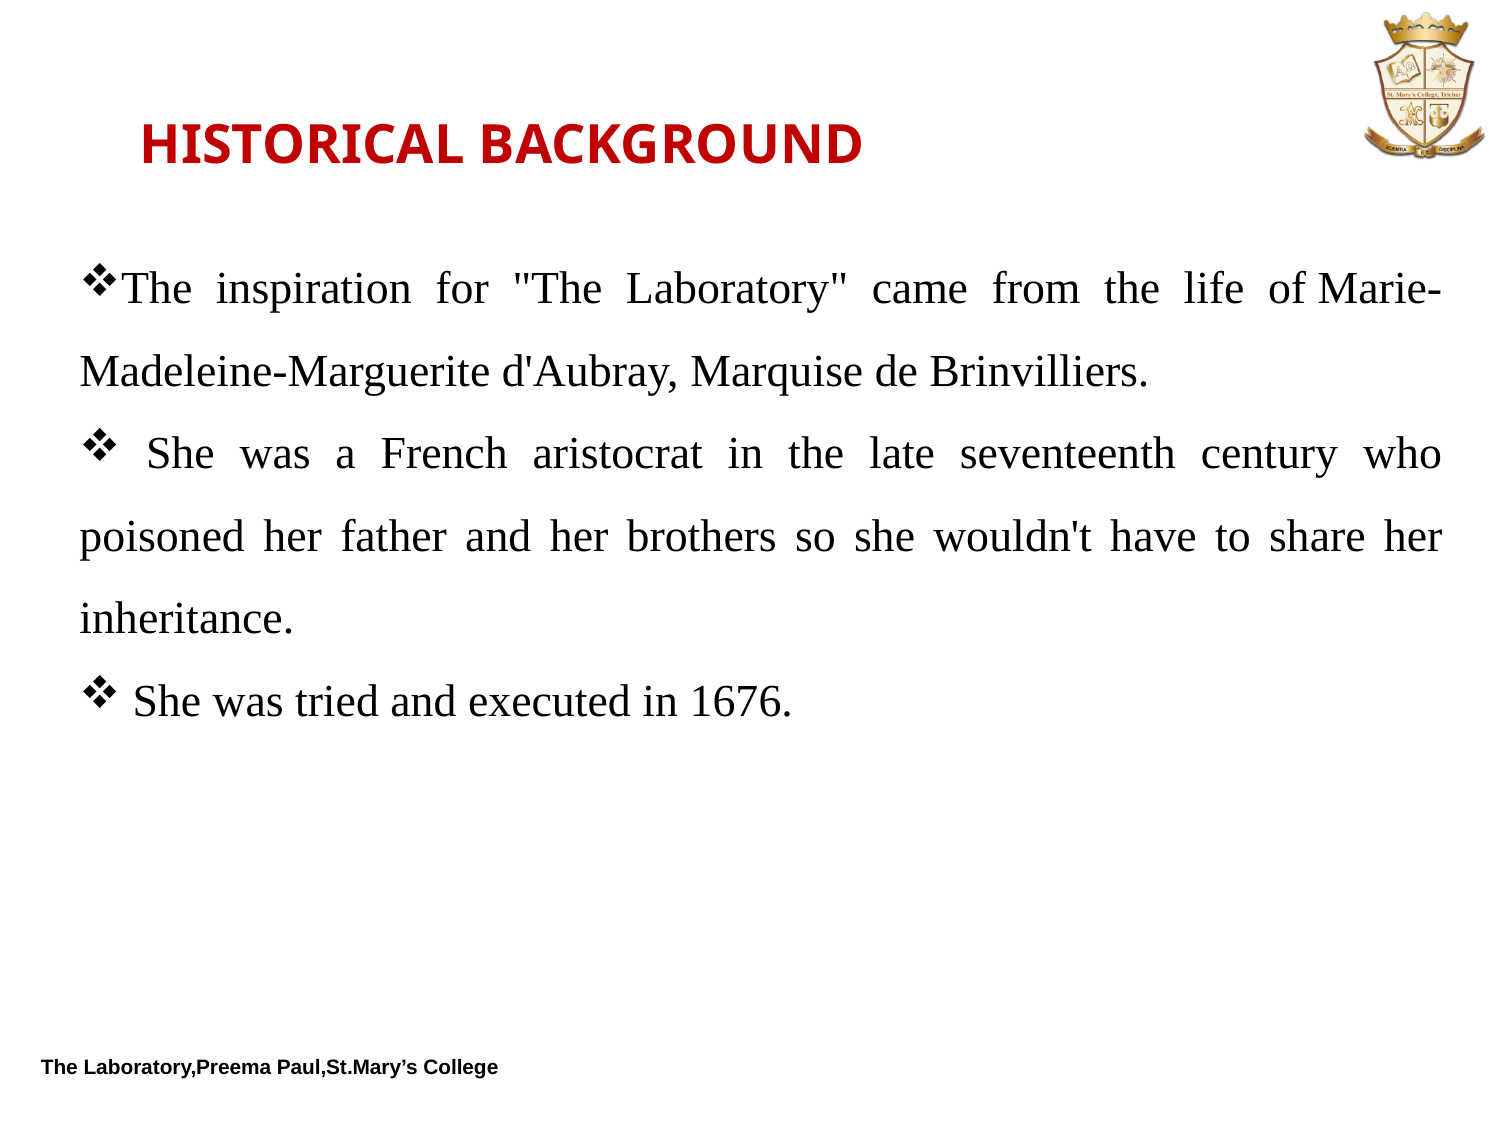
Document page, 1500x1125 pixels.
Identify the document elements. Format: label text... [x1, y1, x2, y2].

text_box The Laboratory,Preema Paul,St.Mary’s College [26, 1046, 514, 1087]
picture [1342, 0, 1500, 183]
text_box HISTORICAL BACKGROUND [0, 84, 1178, 183]
text_box The inspiration for "The Laboratory" came from the life of Marie-Madeleine-Marguerite d'Aubray, Marquise de Brinvilliers. She was a French aristocrat in the late seventeenth century who poisoned her father and her brothers so she wouldn't have to share her inheritance. She was tried and executed in 1676. [64, 223, 1459, 733]
